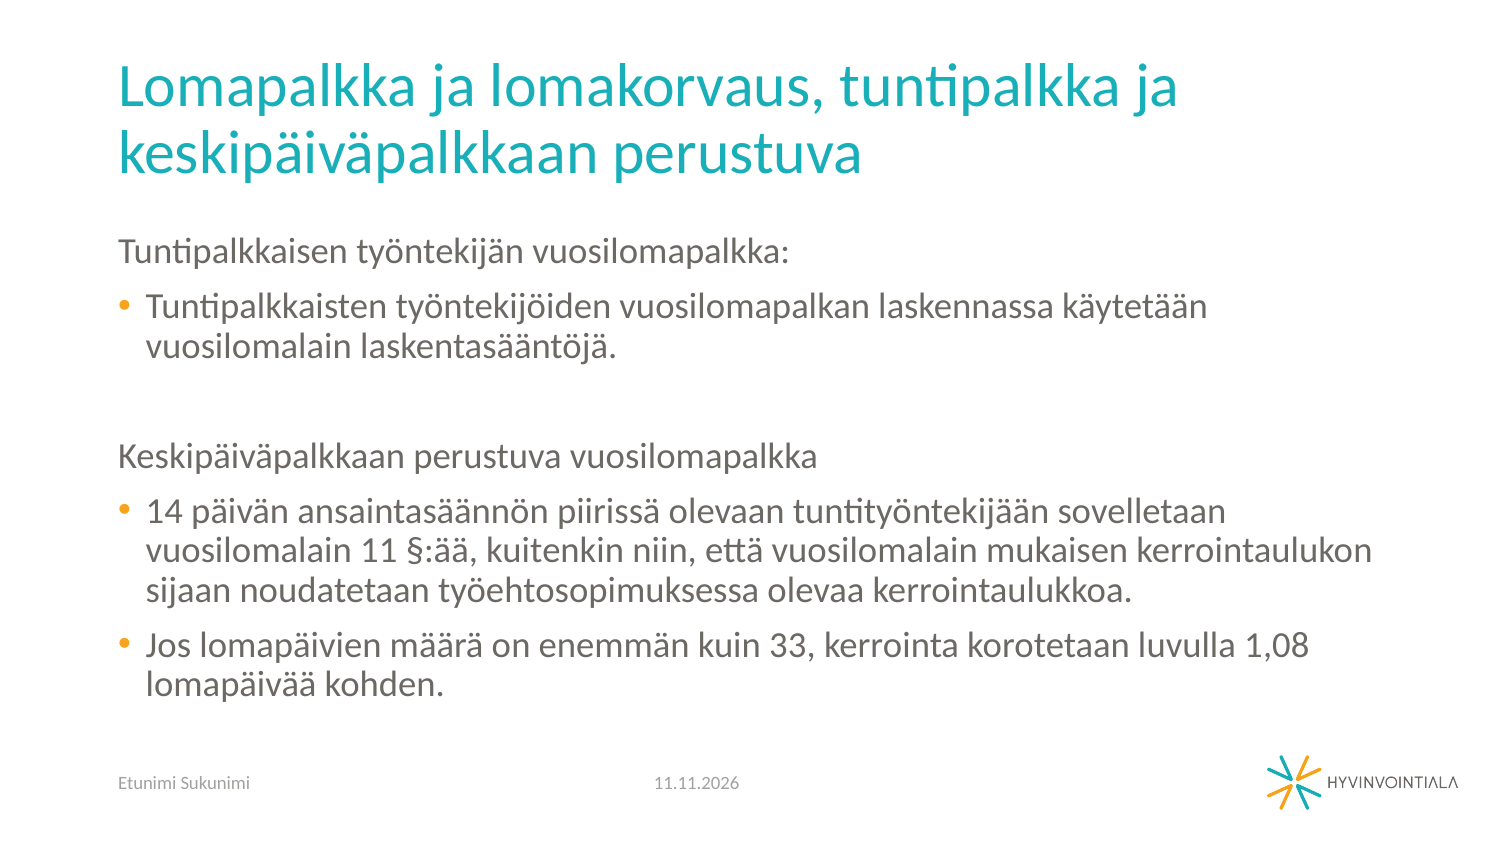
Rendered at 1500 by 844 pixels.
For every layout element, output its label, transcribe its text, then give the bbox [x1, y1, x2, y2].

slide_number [638, 759, 977, 805]
title Lomapalkka ja lomakorvaus, tuntipalkka ja keskipäiväpalkkaan perustuva [103, 44, 1397, 195]
footer Etunimi Sukunimi [103, 759, 610, 805]
list Tuntipalkkaisen työntekijän vuosilomapalkka: Tuntipalkkaisten työntekijöiden vuosilomapalkan laskennassa käytetään vuosilomalain laskentasääntöjä. Keskipäiväpalkkaan perustuva vuosilomapalkka 14 päivän ansaintasäännön piirissä olevaan tuntityöntekijään sovelletaan vuosilomalain 11 §:ää, kuitenkin niin, että vuosilomalain mukaisen kerrointaulukon sijaan noudatetaan työehtosopimuksessa olevaa kerrointaulukkoa. Jos lomapäivien määrä on enemmän kuin 33, kerrointa korotetaan luvulla 1,08 lomapäivää kohden. [103, 224, 1397, 728]
picture [1261, 748, 1464, 817]
